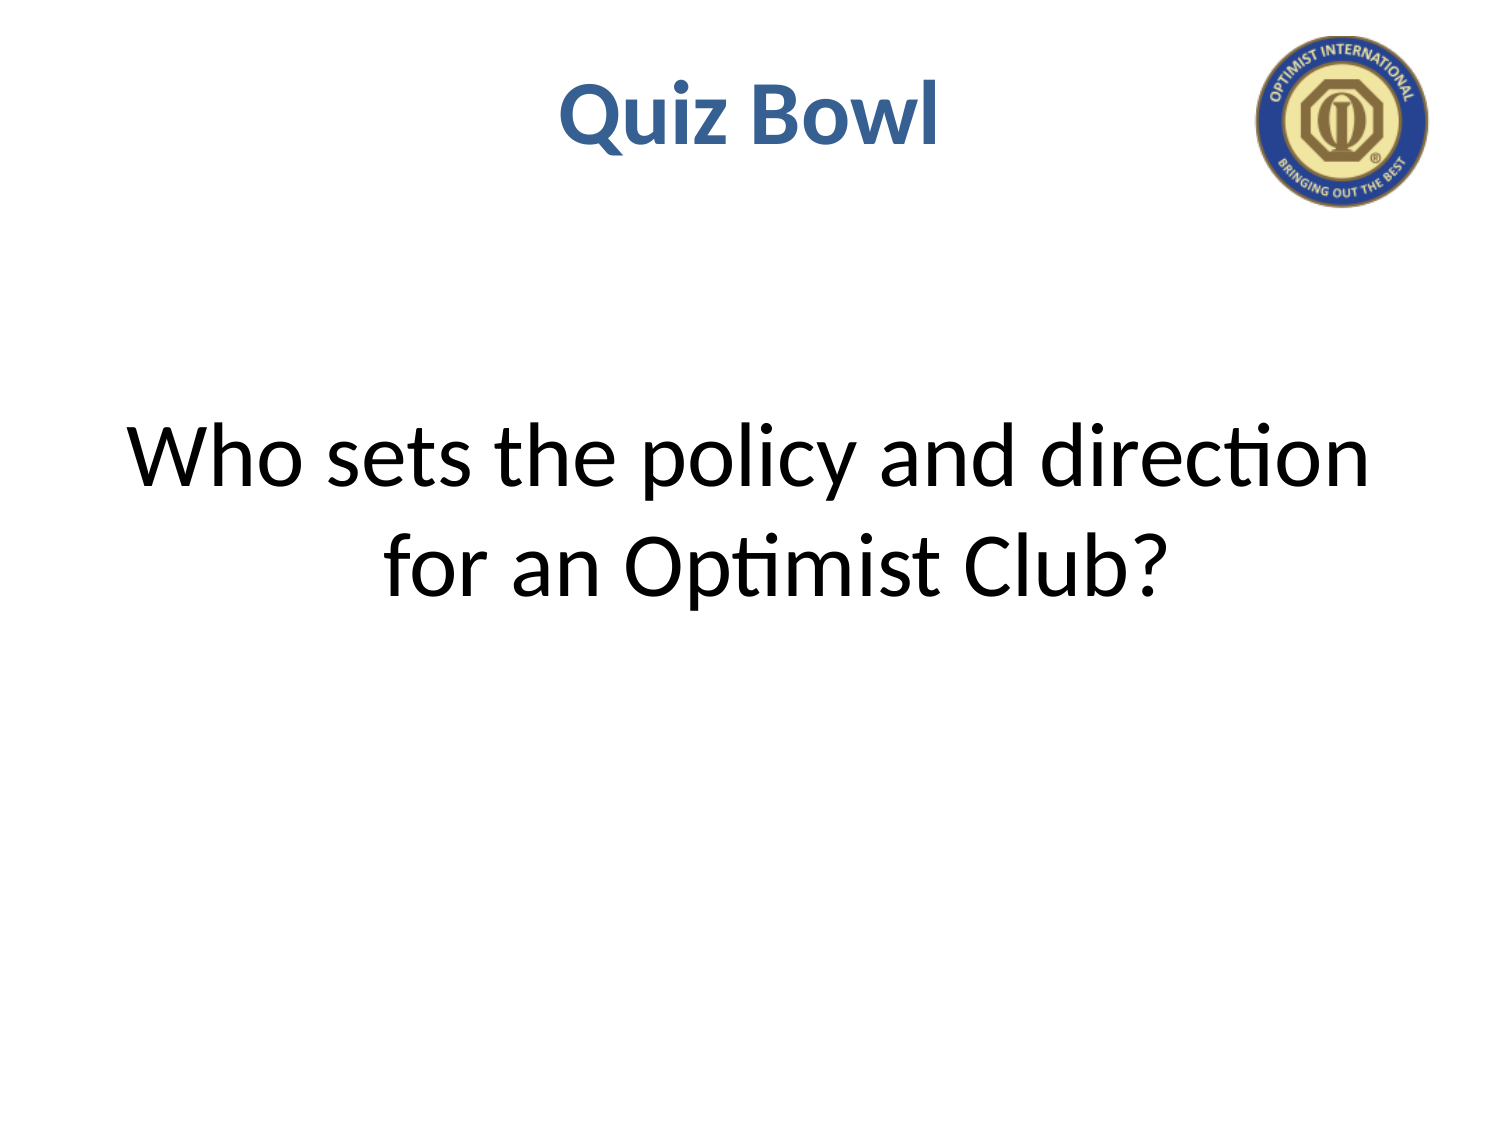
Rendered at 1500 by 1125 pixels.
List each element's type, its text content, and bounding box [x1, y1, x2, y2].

title Quiz Bowl [74, 44, 1426, 234]
list Who sets the policy and direction for an Optimist Club? [74, 261, 1426, 1006]
picture [35, 36, 1466, 1084]
